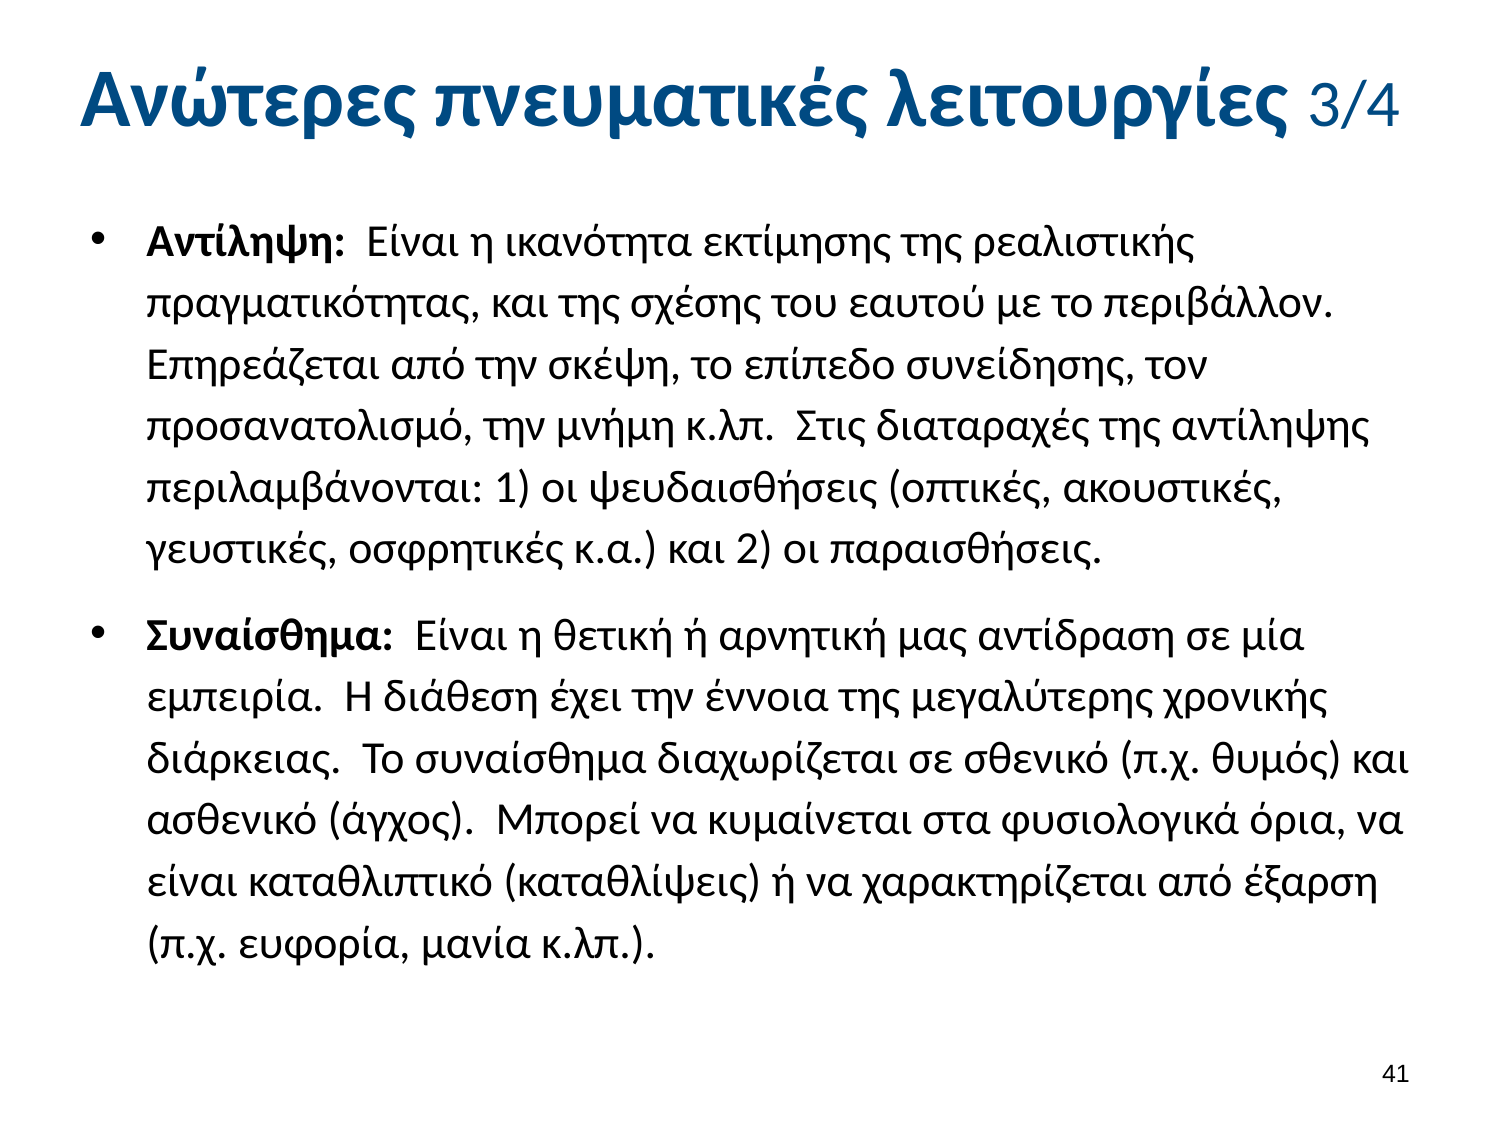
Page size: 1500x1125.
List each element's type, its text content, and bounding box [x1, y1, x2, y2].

list Αντίληψη: Είναι η ικανότητα εκτίμησης της ρεαλιστικής πραγματικότητας, και της σχέσης του εαυτού με το περιβάλλον. Επηρεάζεται από την σκέψη, το επίπεδο συνείδησης, τον προσανατολισμό, την μνήμη κ.λπ. Στις διαταραχές της αντίληψης περιλαμβάνονται: 1) οι ψευδαισθήσεις (οπτικές, ακουστικές, γευστικές, οσφρητικές κ.α.) και 2) οι παραισθήσεις. Συναίσθημα: Είναι η θετική ή αρνητική μας αντίδραση σε μία εμπειρία. Η διάθεση έχει την έννοια της μεγαλύτερης χρονικής διάρκειας. Το συναίσθημα διαχωρίζεται σε σθενικό (π.χ. θυμός) και ασθενικό (άγχος). Μπορεί να κυμαίνεται στα φυσιολογικά όρια, να είναι καταθλιπτικό (καταθλίψεις) ή να χαρακτηρίζεται από έξαρση (π.χ. ευφορία, μανία κ.λπ.). [75, 196, 1471, 1083]
title Ανώτερες πνευματικές λειτουργίες 3/4 [0, 19, 1500, 169]
slide_number 40 [1074, 1042, 1425, 1103]
